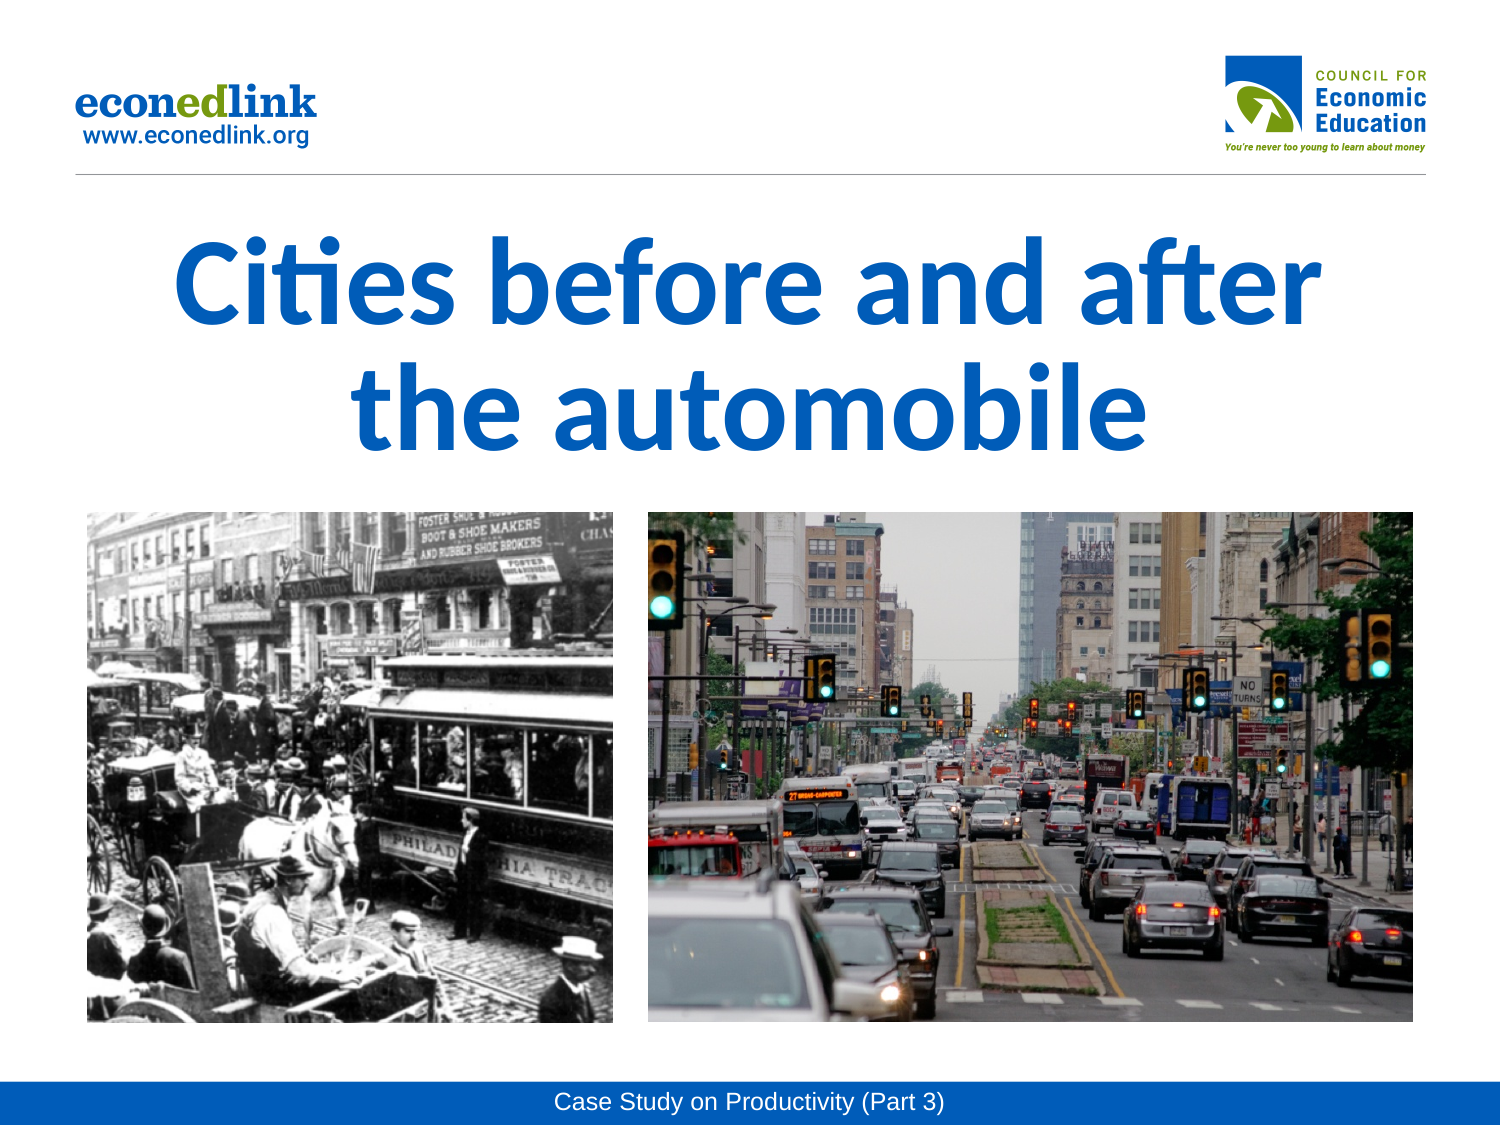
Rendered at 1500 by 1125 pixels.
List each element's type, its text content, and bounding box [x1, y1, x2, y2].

title Cities before and after the automobile [112, 212, 1388, 488]
picture [0, 0, 1500, 1125]
